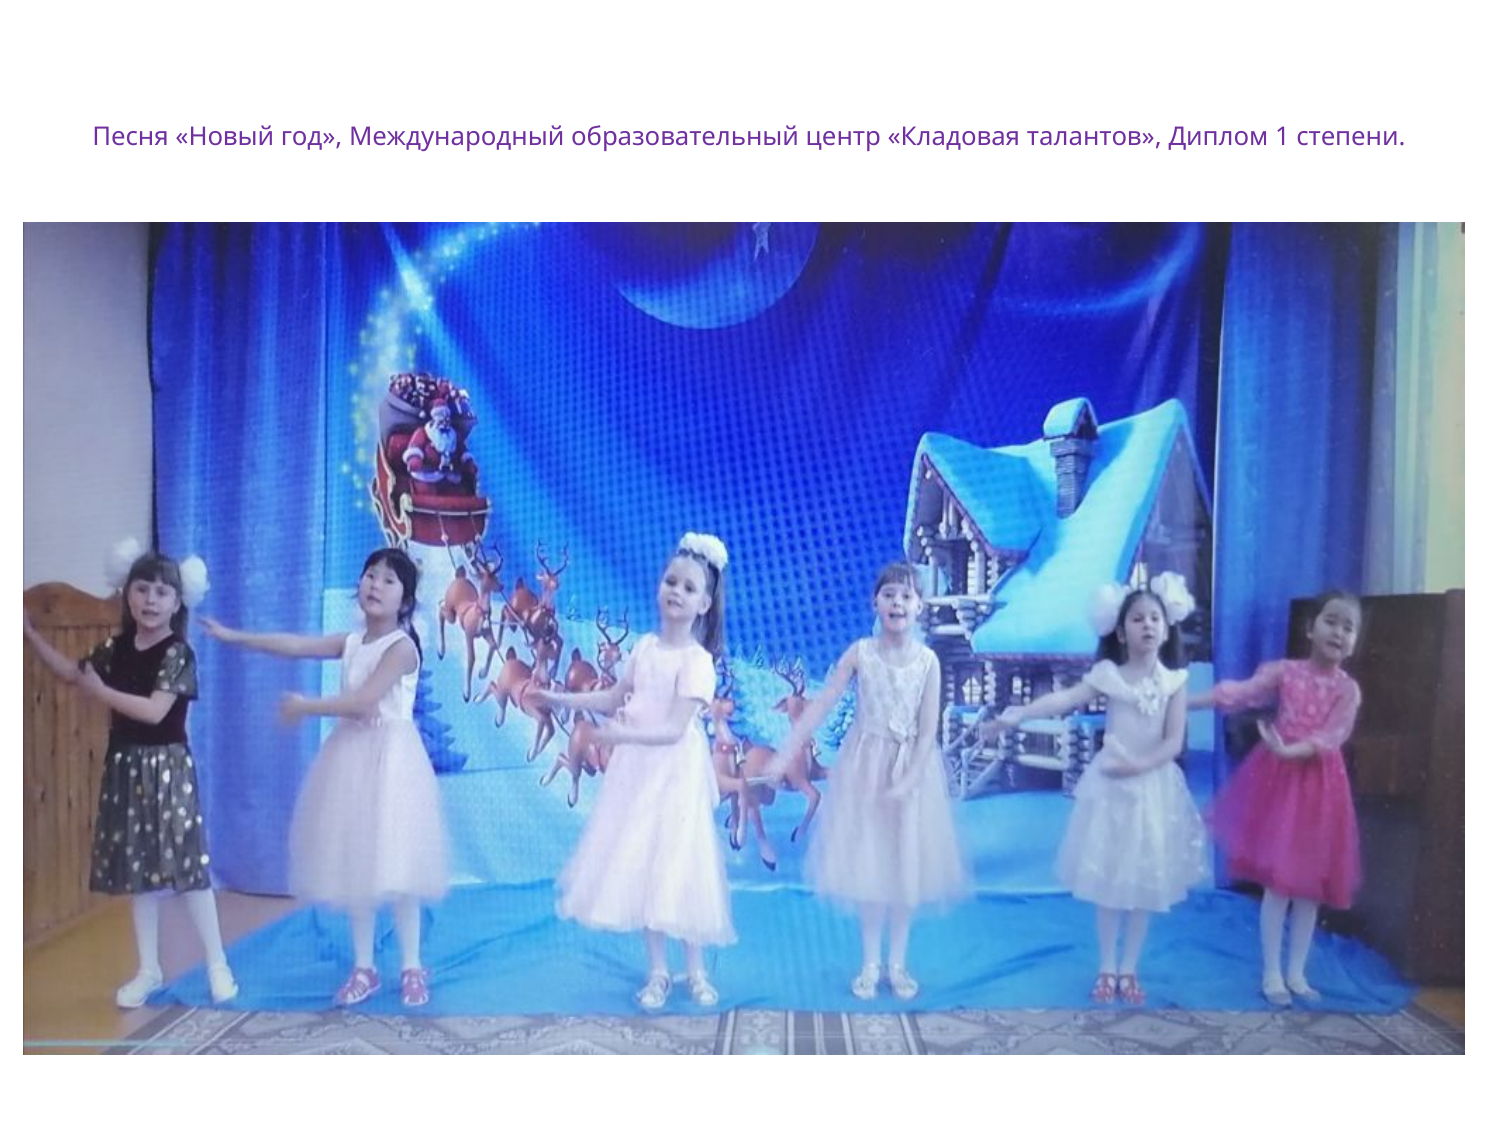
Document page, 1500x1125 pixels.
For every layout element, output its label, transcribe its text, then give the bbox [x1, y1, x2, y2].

title Песня «Новый год», Международный образовательный центр «Кладовая талантов», Диплом 1 степени. [75, 45, 1425, 221]
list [23, 222, 1466, 1055]
